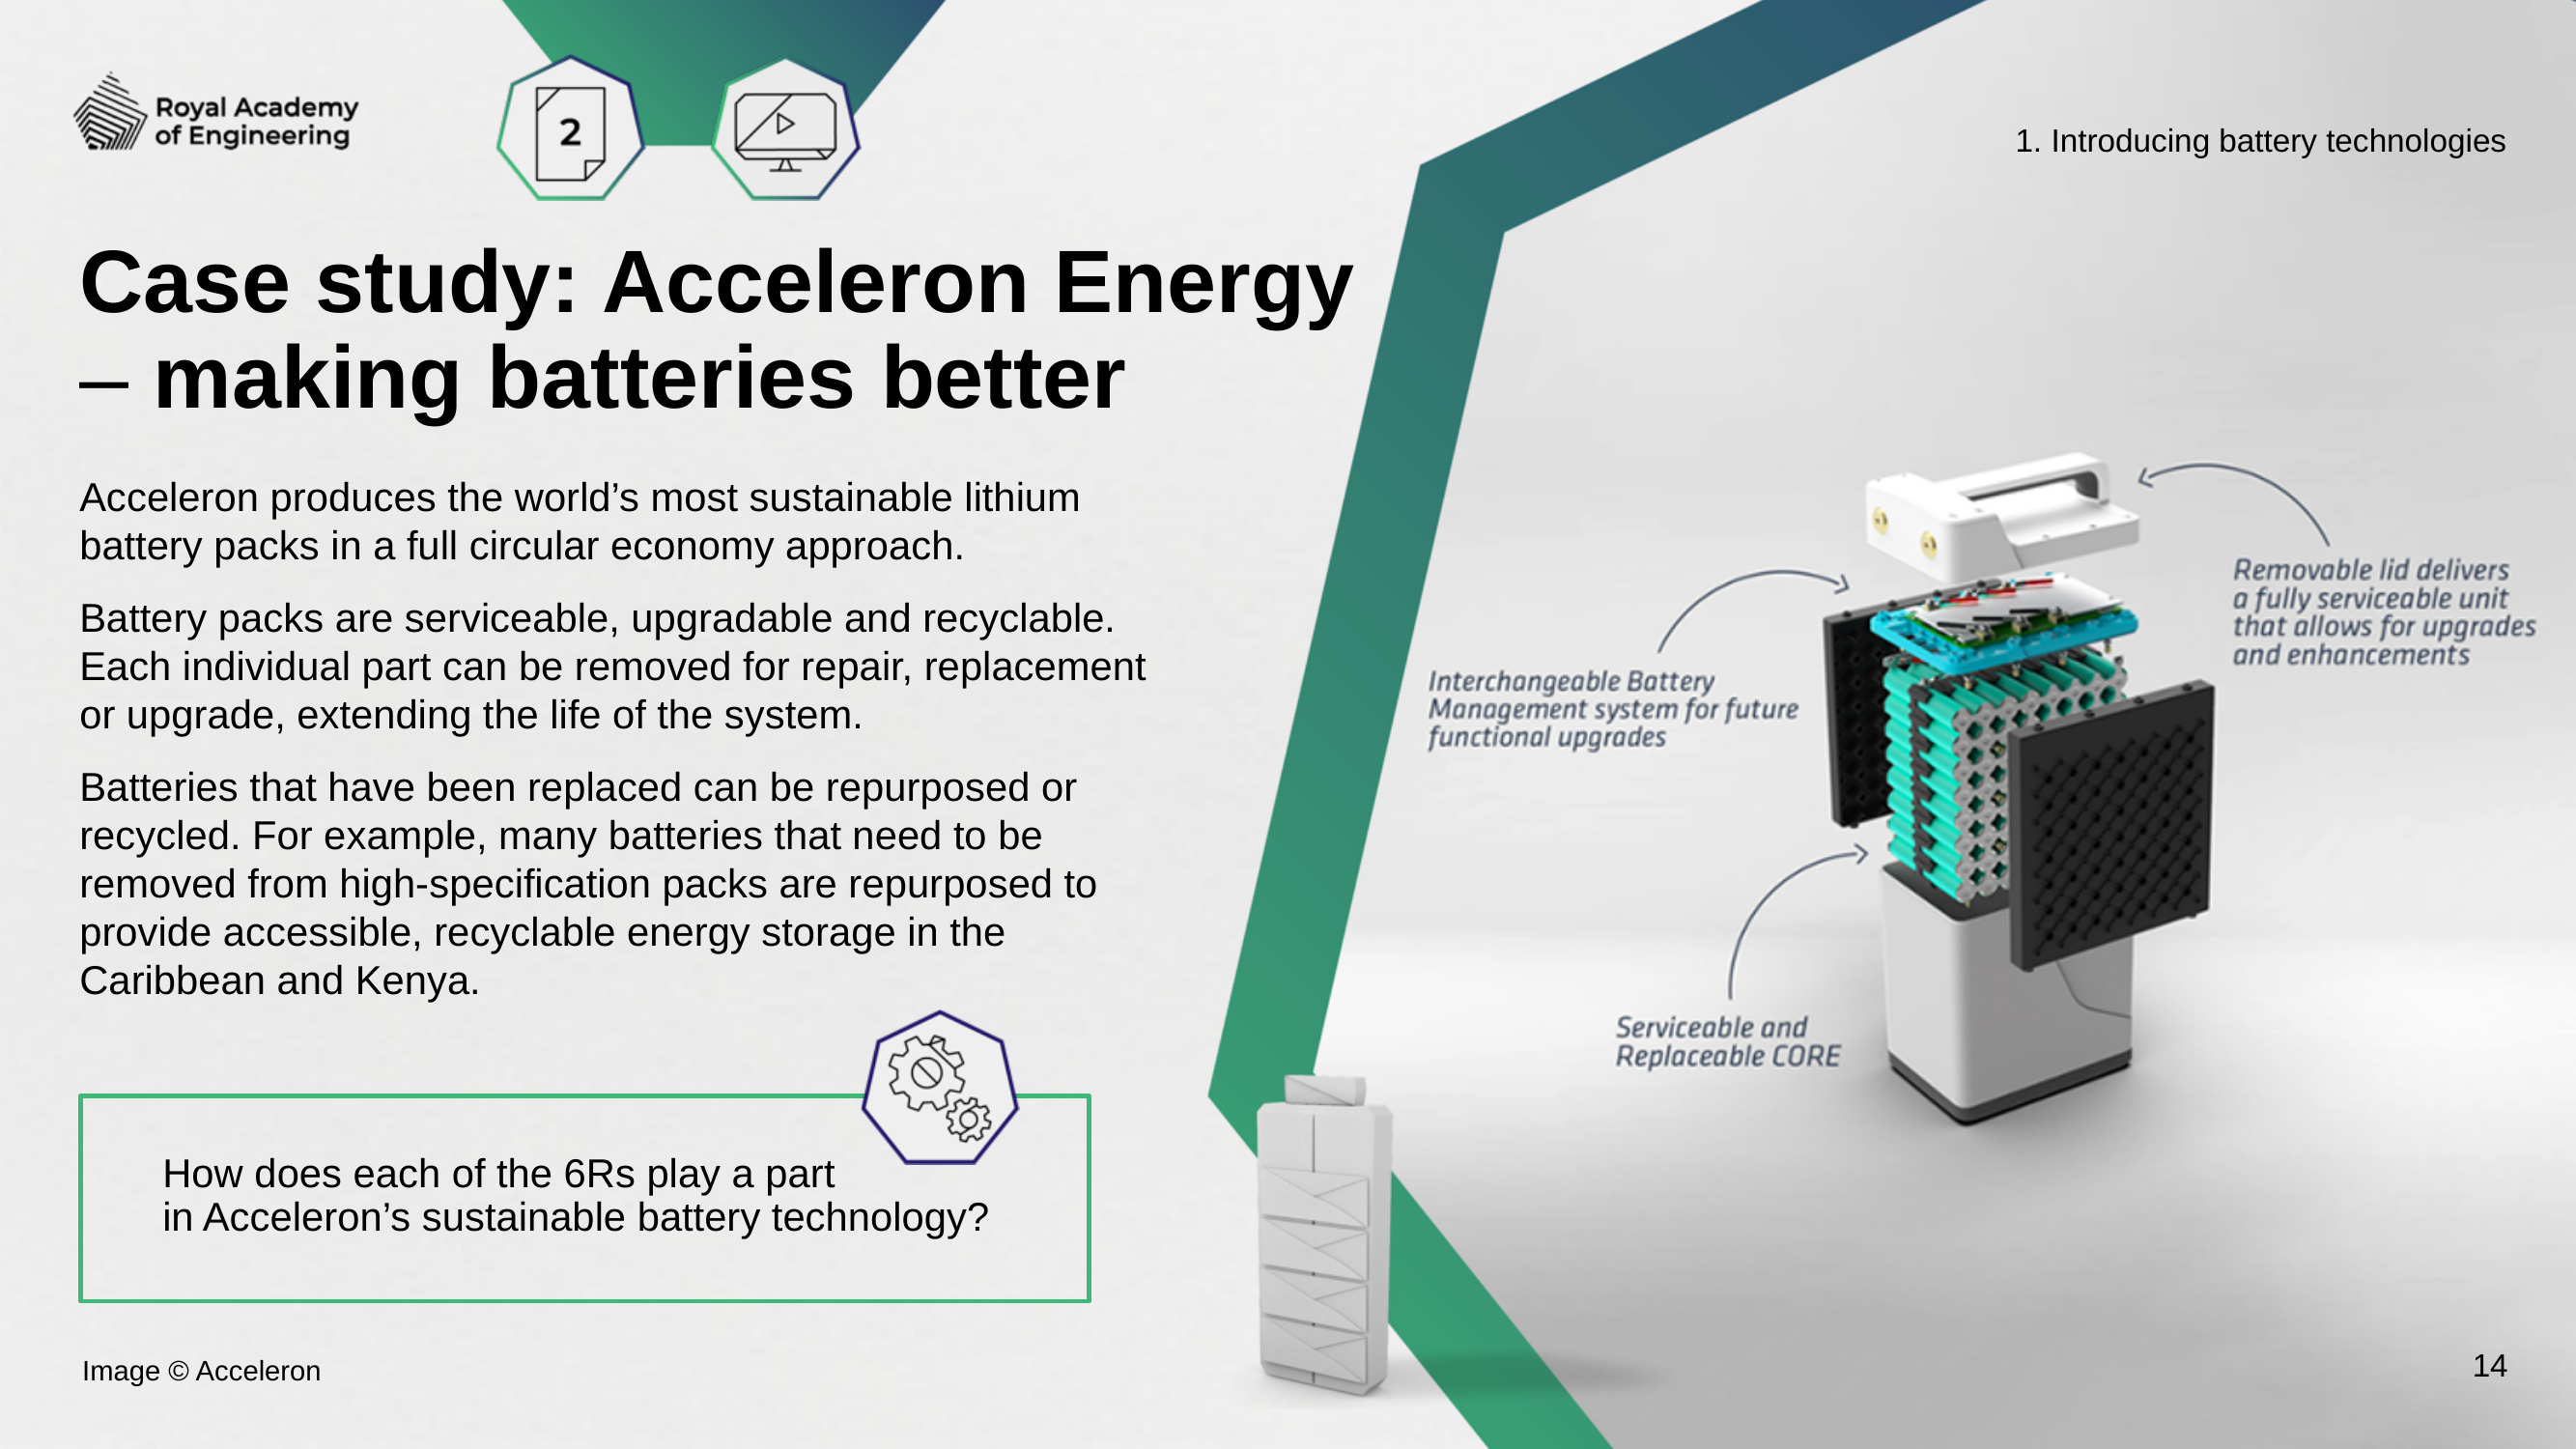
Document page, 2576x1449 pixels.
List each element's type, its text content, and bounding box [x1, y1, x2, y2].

text_box Image © Acceleron [68, 1345, 1222, 1385]
picture [0, 0, 2576, 1449]
text_box Acceleron produces the world’s most sustainable lithium battery packs in a full circular economy approach. Battery packs are serviceable, upgradable and recyclable. Each individual part can be removed for repair, replacement or upgrade, extending the life of the system. Batteries that have been replaced can be repurposed or recycled. For example, many batteries that need to be removed from high-specification packs are repurposed to provide accessible, recyclable energy storage in the Caribbean and Kenya. [65, 463, 1219, 1227]
text_box 1. Introducing battery technologies [1531, 120, 2507, 198]
text_box How does each of the 6Rs play a part in Acceleron’s sustainable battery technology? [80, 1095, 1090, 1301]
text_box 14 [2422, 1345, 2508, 1423]
title Case study: Acceleron Energy – making batteries better [65, 229, 2287, 345]
